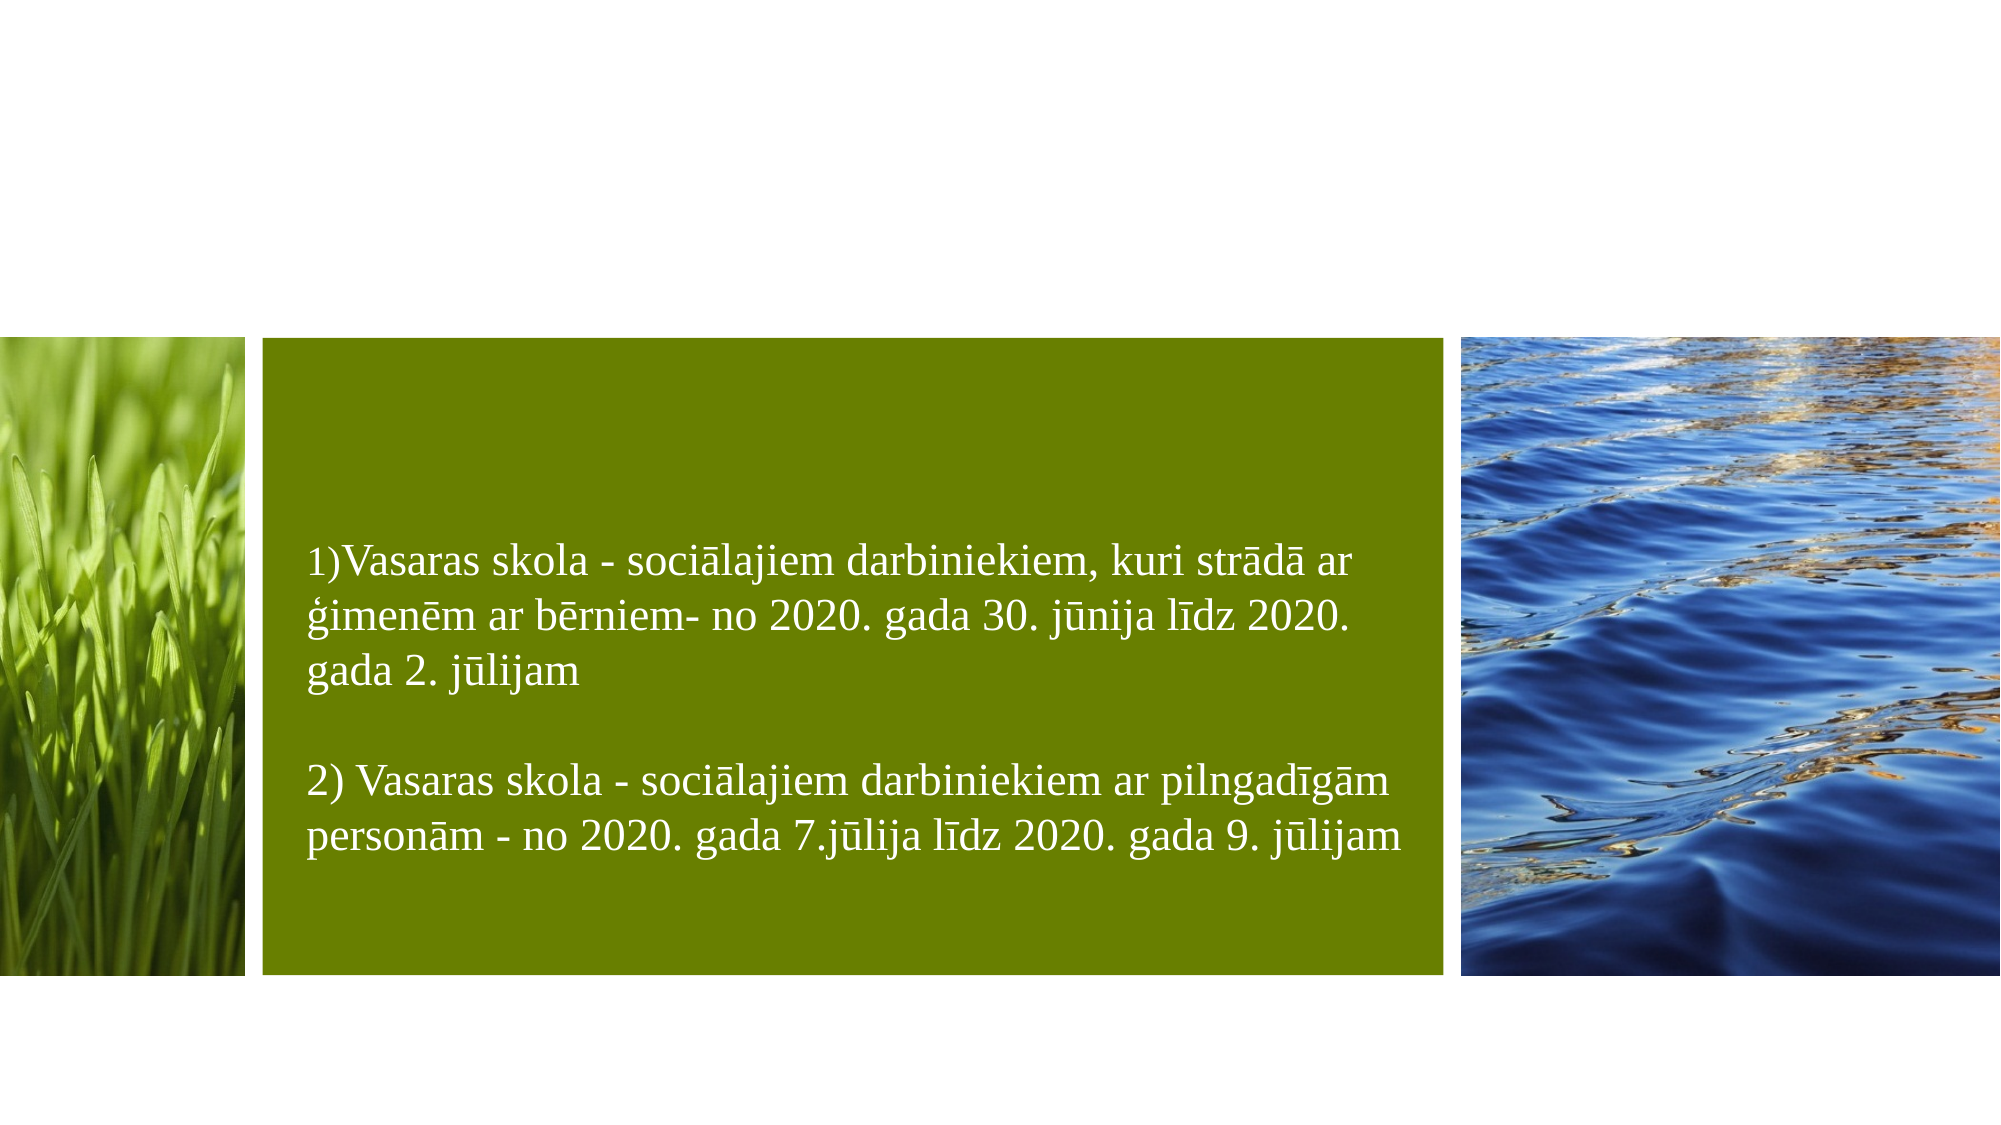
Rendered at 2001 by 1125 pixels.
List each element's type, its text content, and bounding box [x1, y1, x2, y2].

title 1)Vasaras skola - sociālajiem darbiniekiem, kuri strādā ar ģimenēm ar bērniem- no 2020. gada 30. jūnija līdz 2020. gada 2. jūlijam 2) Vasaras skola - sociālajiem darbiniekiem ar pilngadīgām personām - no 2020. gada 7.jūlija līdz 2020. gada 9. jūlijam [291, 466, 1432, 922]
picture [1461, 337, 2000, 976]
picture [0, 337, 245, 976]
